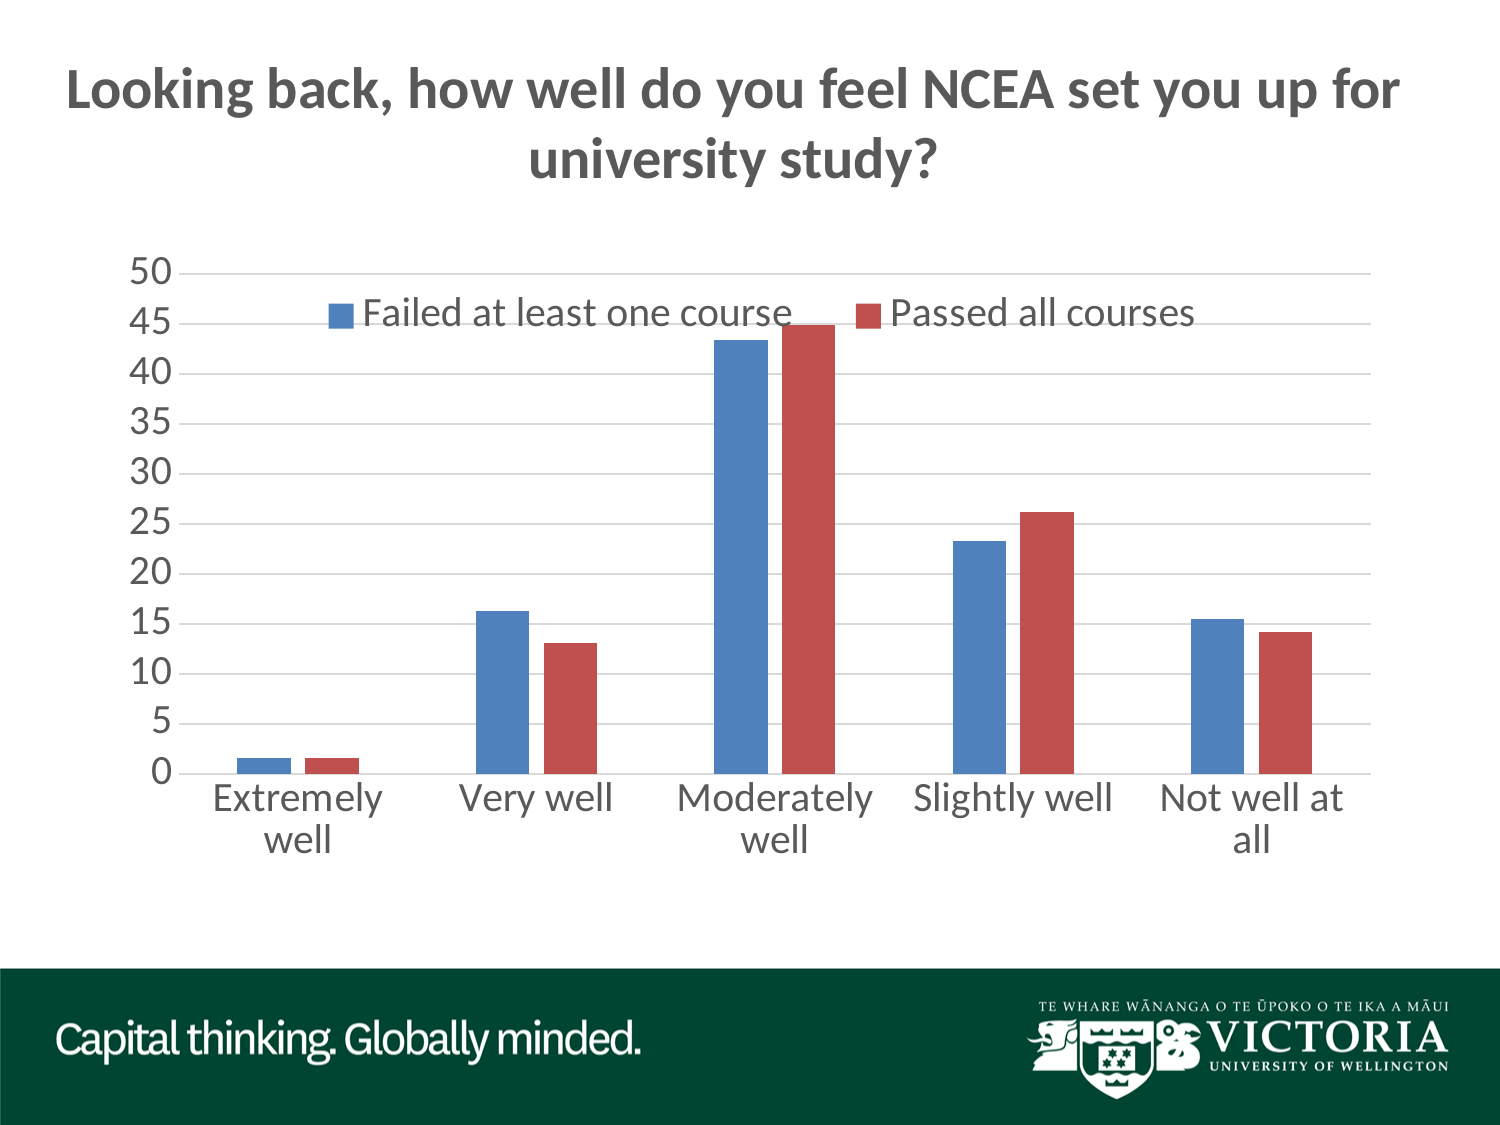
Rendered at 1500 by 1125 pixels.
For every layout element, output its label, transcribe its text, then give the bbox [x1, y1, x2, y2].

chart [102, 168, 1398, 879]
text_box Looking back, how well do you feel NCEA set you up for university study? [30, 42, 1439, 198]
picture [0, 966, 1500, 1125]
